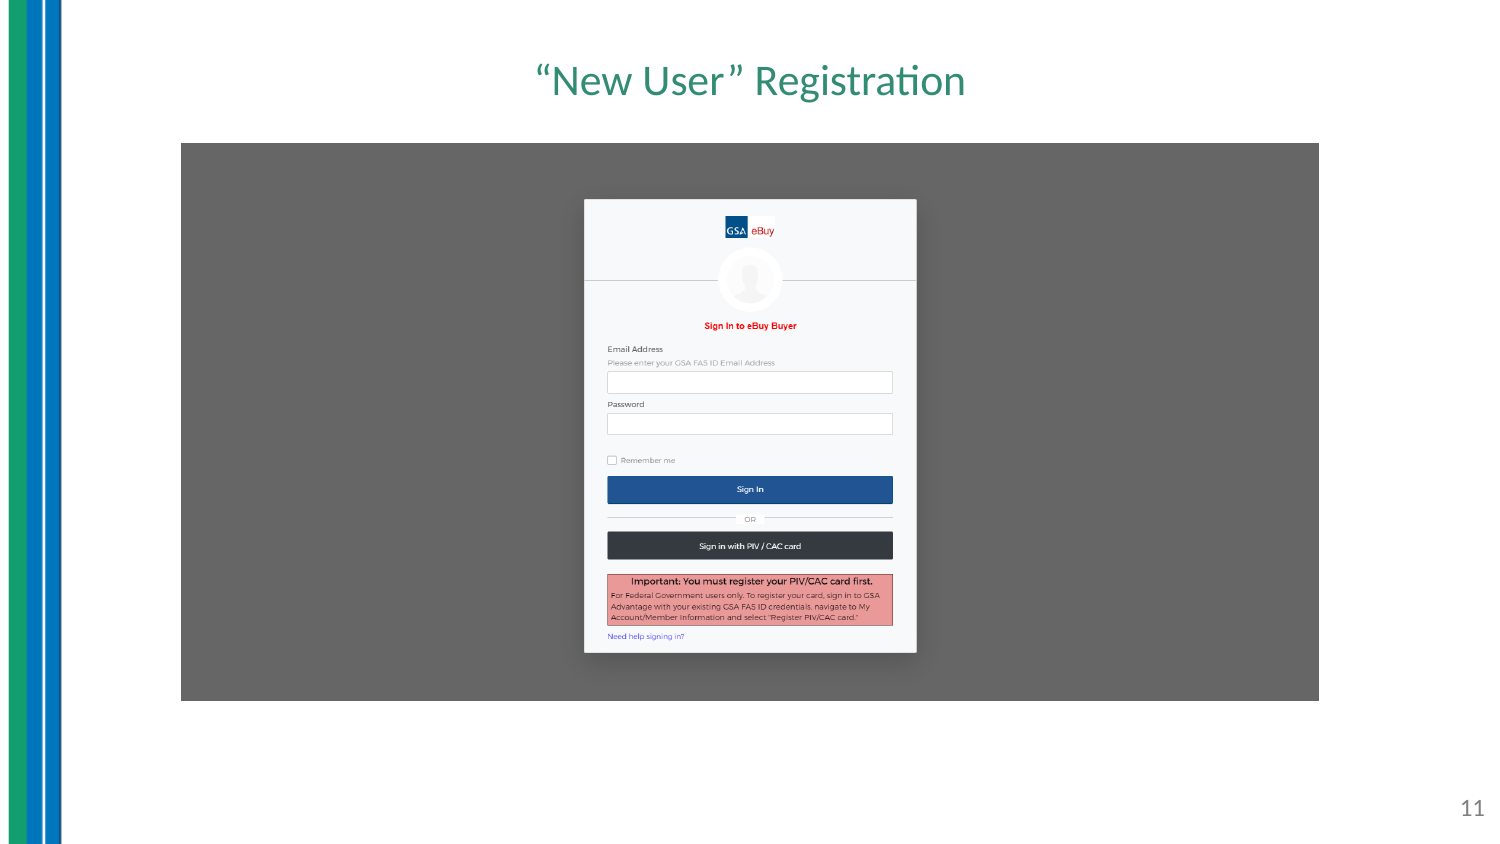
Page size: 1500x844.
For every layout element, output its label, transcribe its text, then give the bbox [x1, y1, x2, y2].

picture [29, 0, 1500, 844]
picture [0, 0, 26, 844]
title “New User” Registration [75, 38, 1425, 118]
